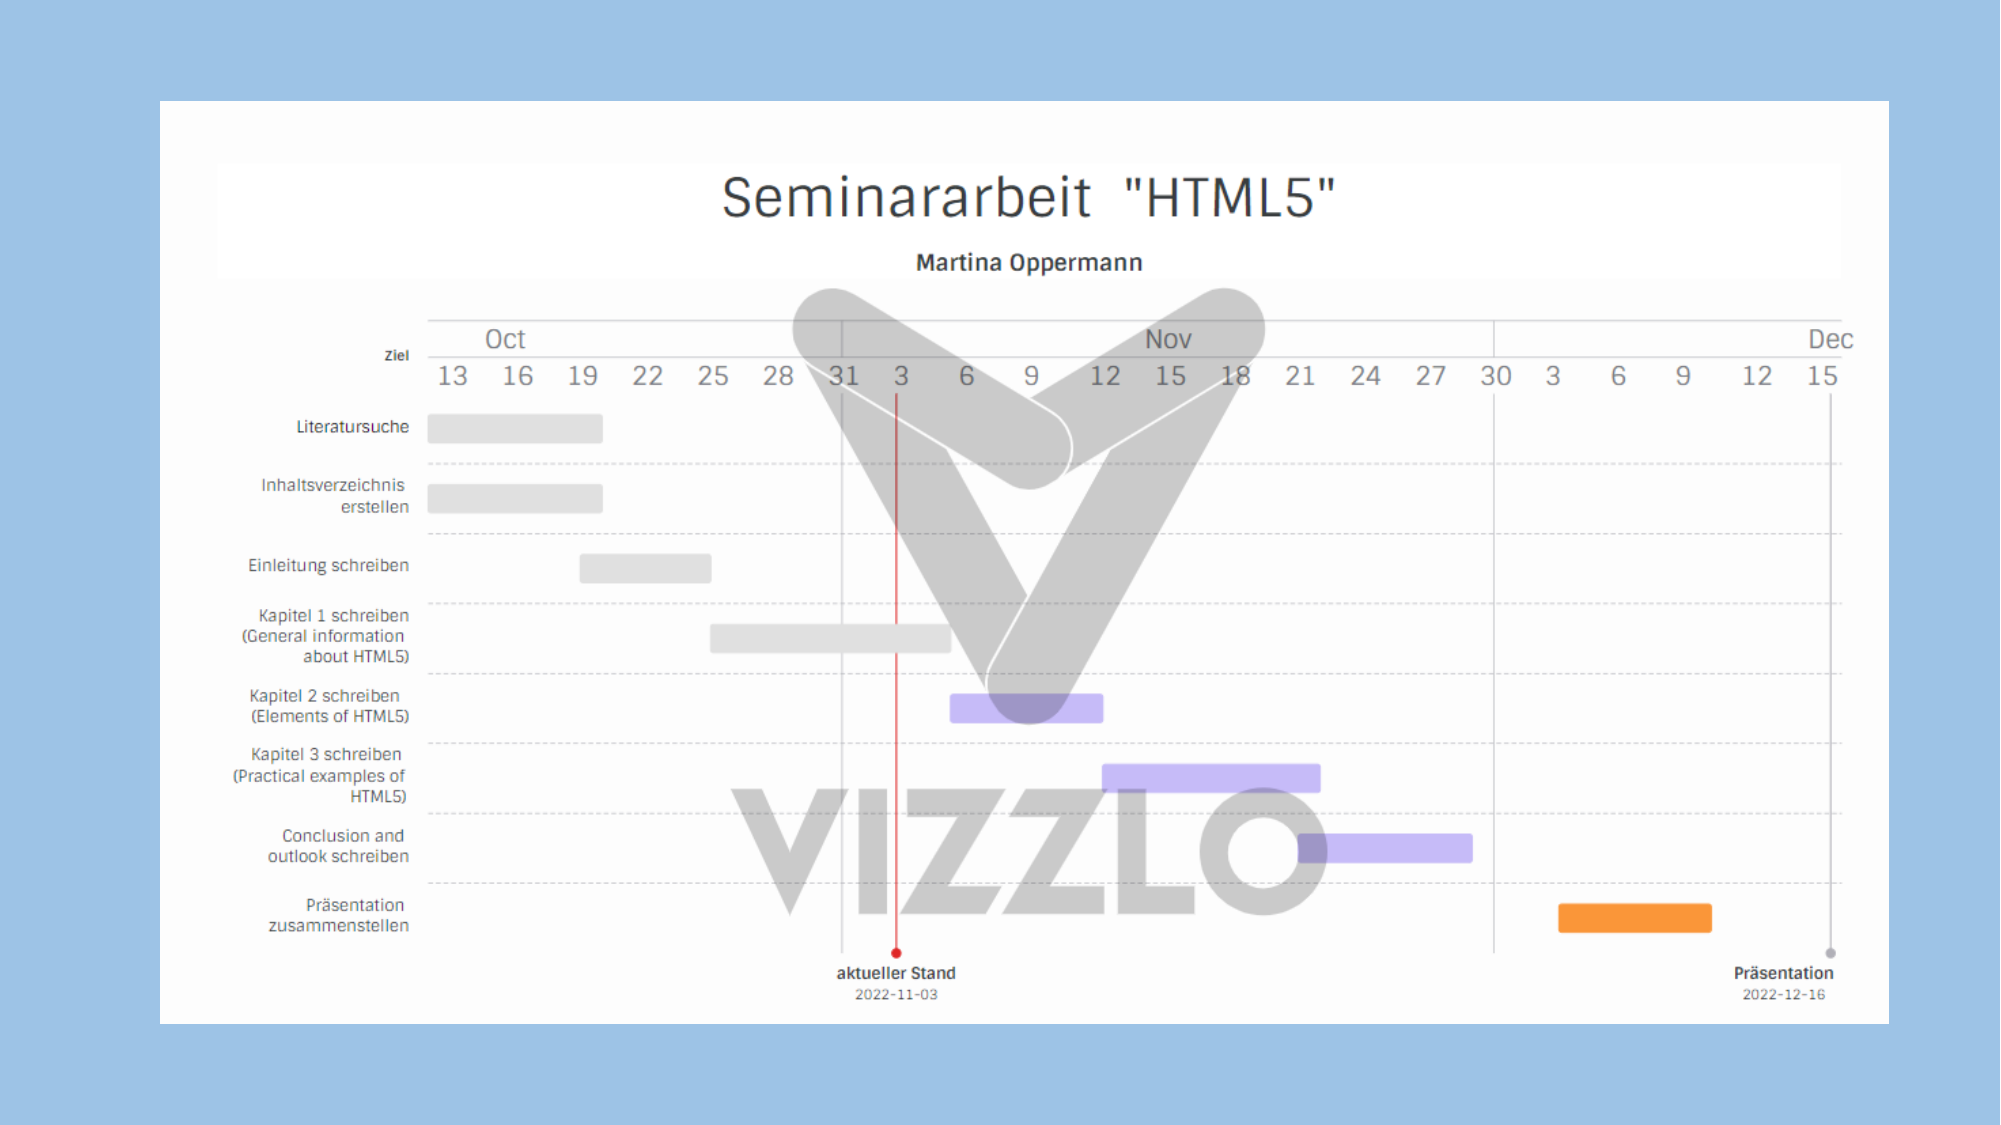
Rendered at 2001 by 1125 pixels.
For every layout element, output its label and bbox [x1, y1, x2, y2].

picture [160, 101, 1889, 1024]
